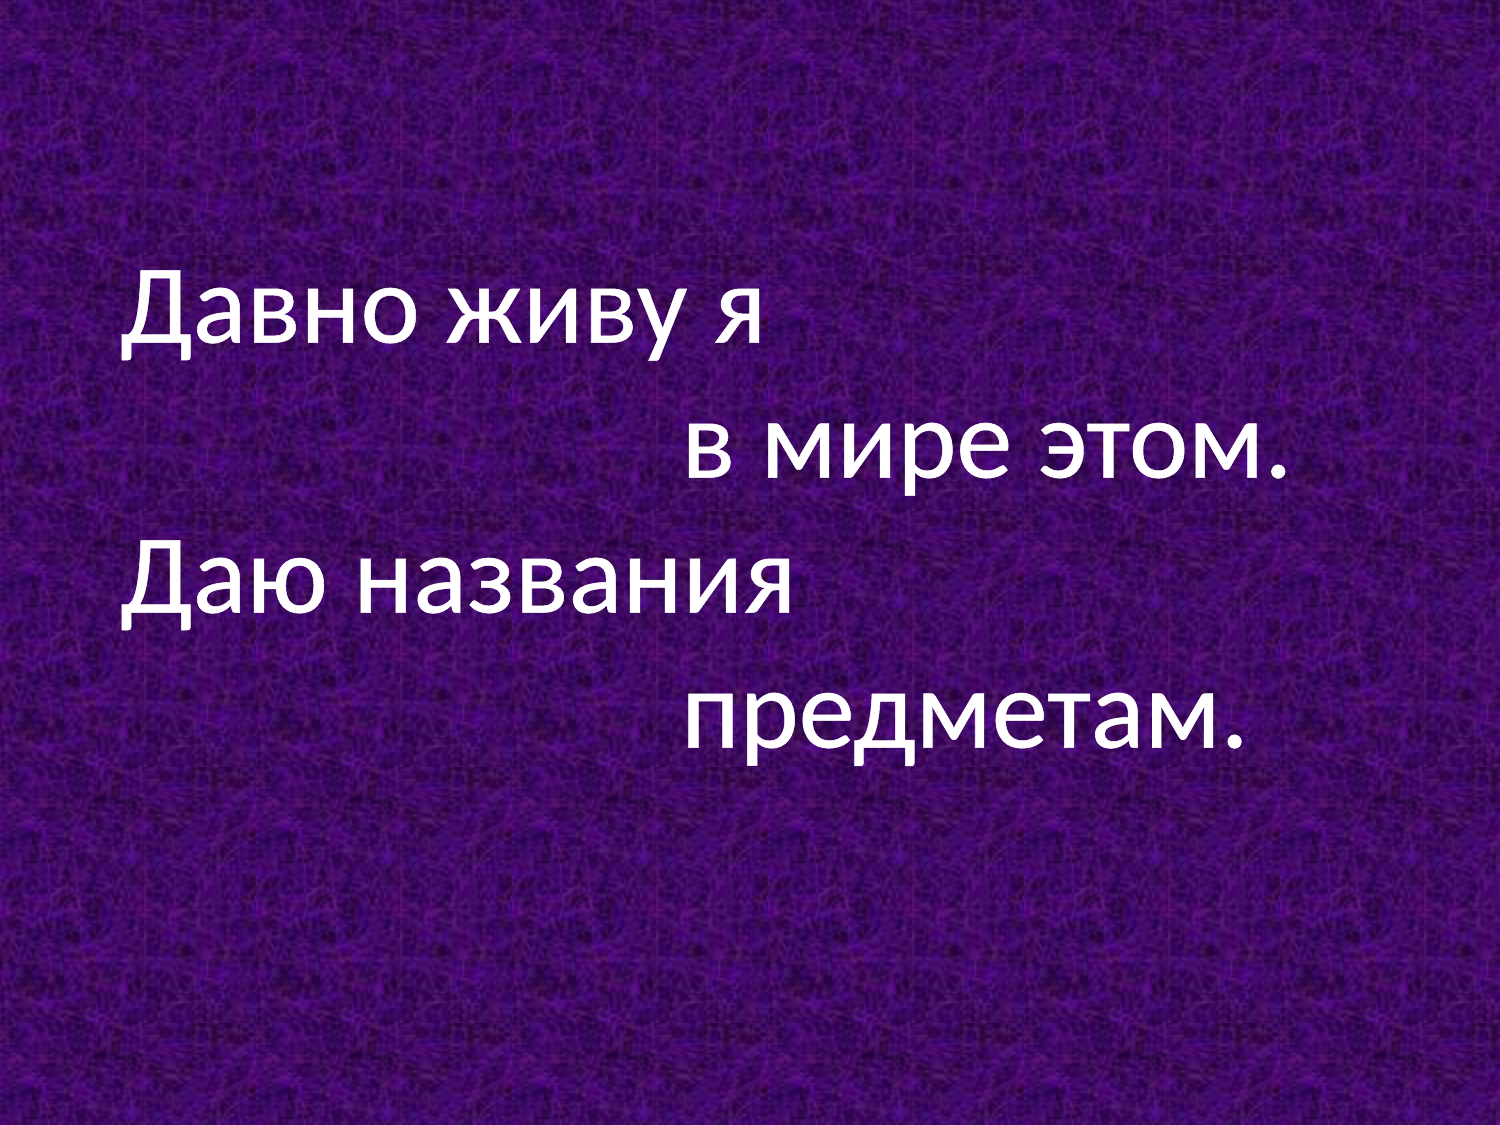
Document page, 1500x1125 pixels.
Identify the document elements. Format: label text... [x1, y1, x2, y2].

text_box Давно живу я в мире этом. Даю названия предметам. [105, 222, 1395, 778]
picture [0, 0, 1500, 1125]
